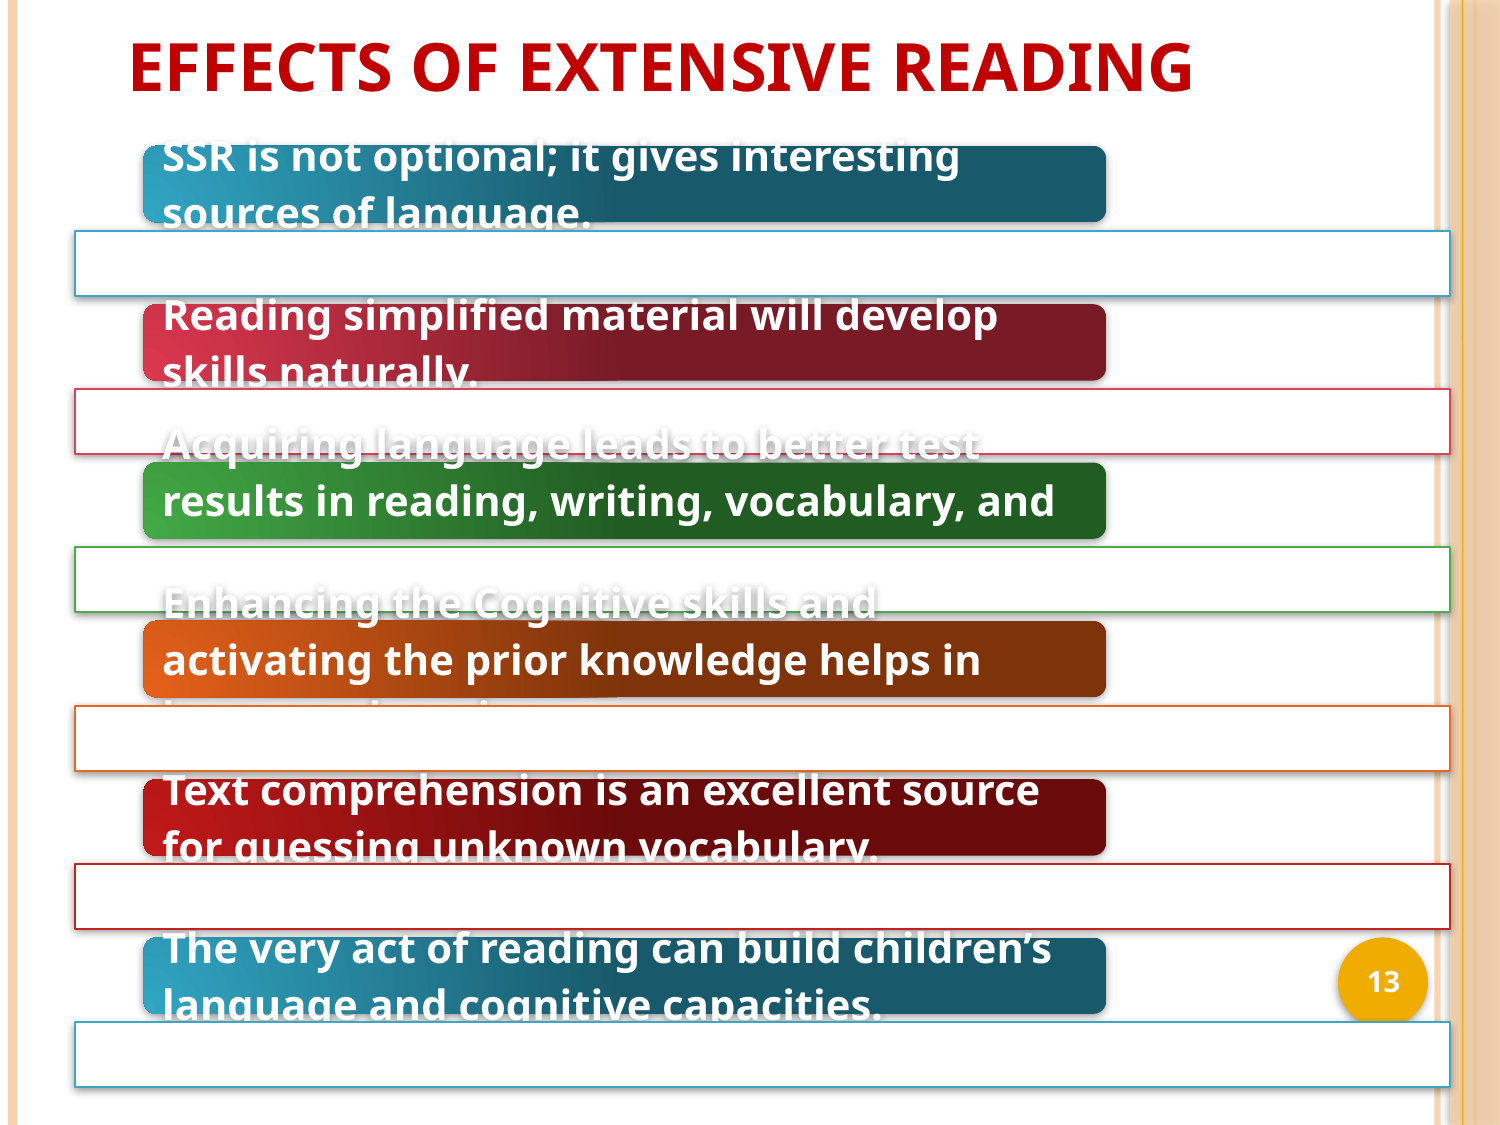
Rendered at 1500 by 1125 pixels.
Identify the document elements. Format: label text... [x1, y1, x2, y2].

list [74, 136, 1451, 1088]
title Effects of Extensive Reading [112, 24, 1387, 113]
